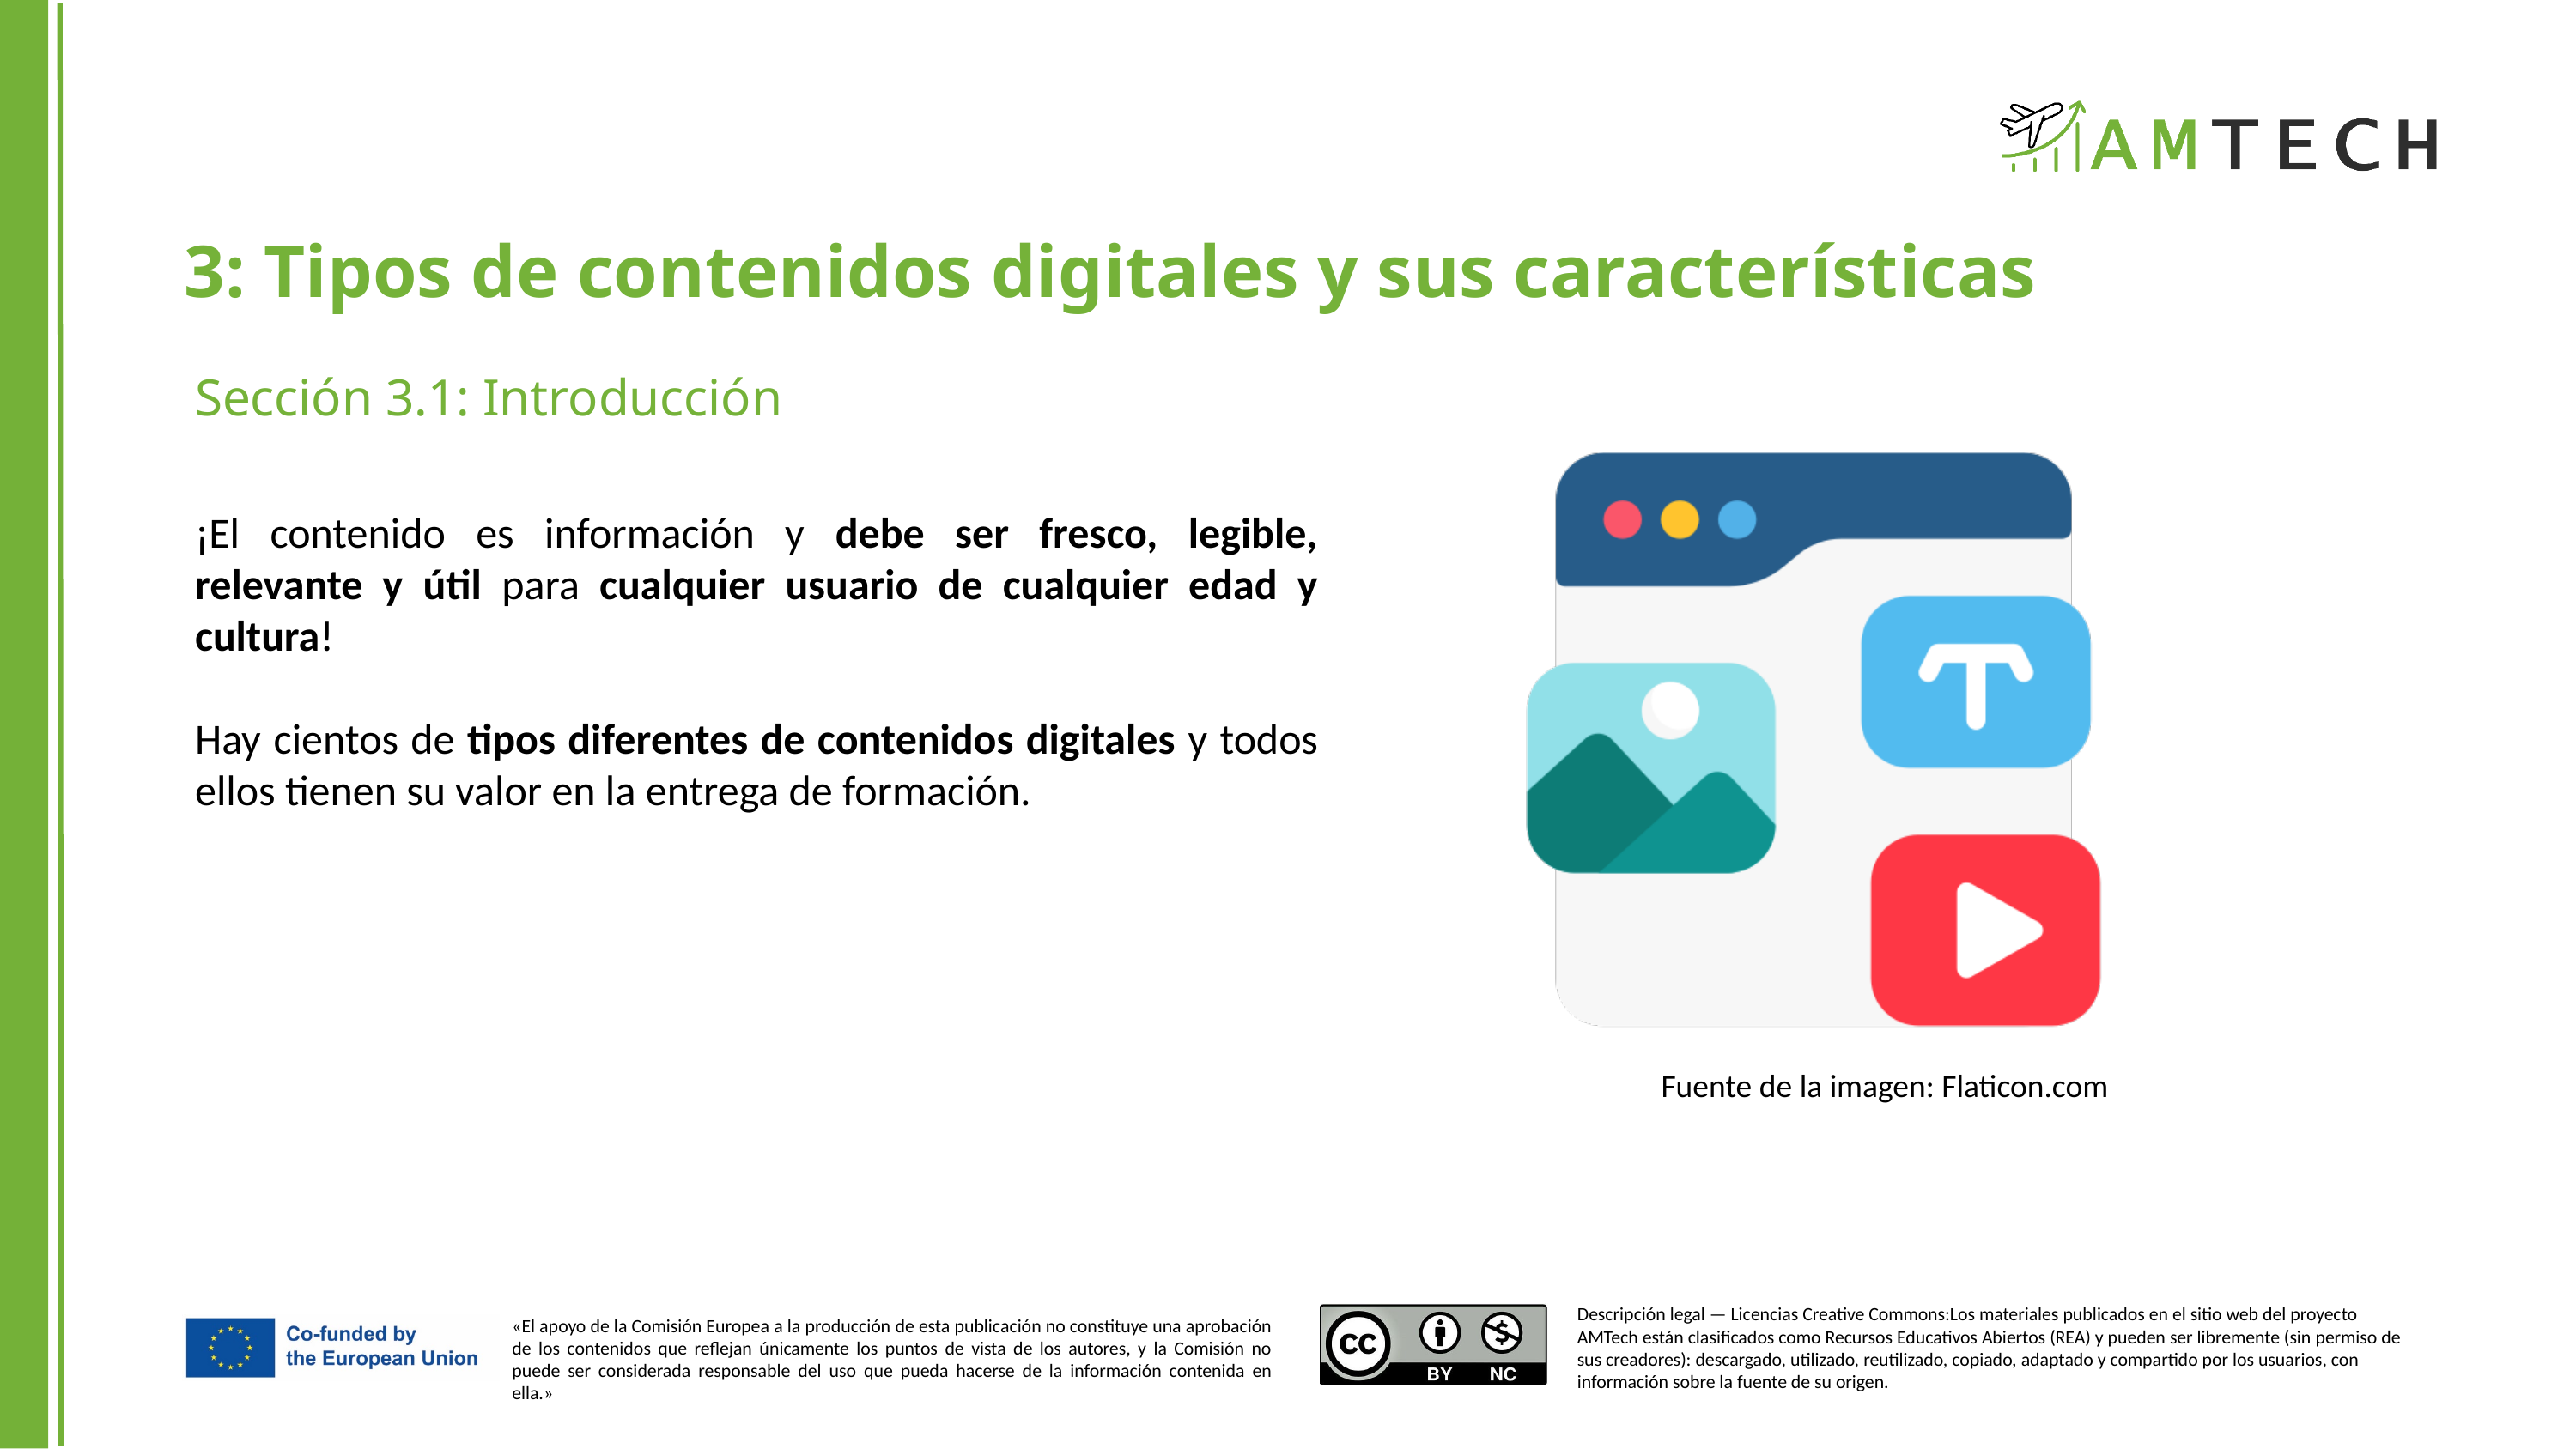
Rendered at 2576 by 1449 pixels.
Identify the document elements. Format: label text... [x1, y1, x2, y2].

picture [1993, 91, 2458, 179]
text_box ¡El contenido es información y debe ser fresco, legible, relevante y útil para cualquier usuario de cualquier edad y cultura! Hay cientos de tipos diferentes de contenidos digitales y todos ellos tienen su valor en la entrega de formación. [182, 499, 1331, 821]
picture [1320, 1303, 1548, 1385]
text_box Sección 3.1: Introducción [182, 359, 2330, 433]
text_box Fuente de la imagen: Flaticon.com [1648, 1058, 2201, 1111]
picture [1470, 396, 2158, 1084]
picture [182, 1314, 500, 1381]
text_box 3: Tipos de contenidos digitales y sus características [172, 220, 2447, 318]
